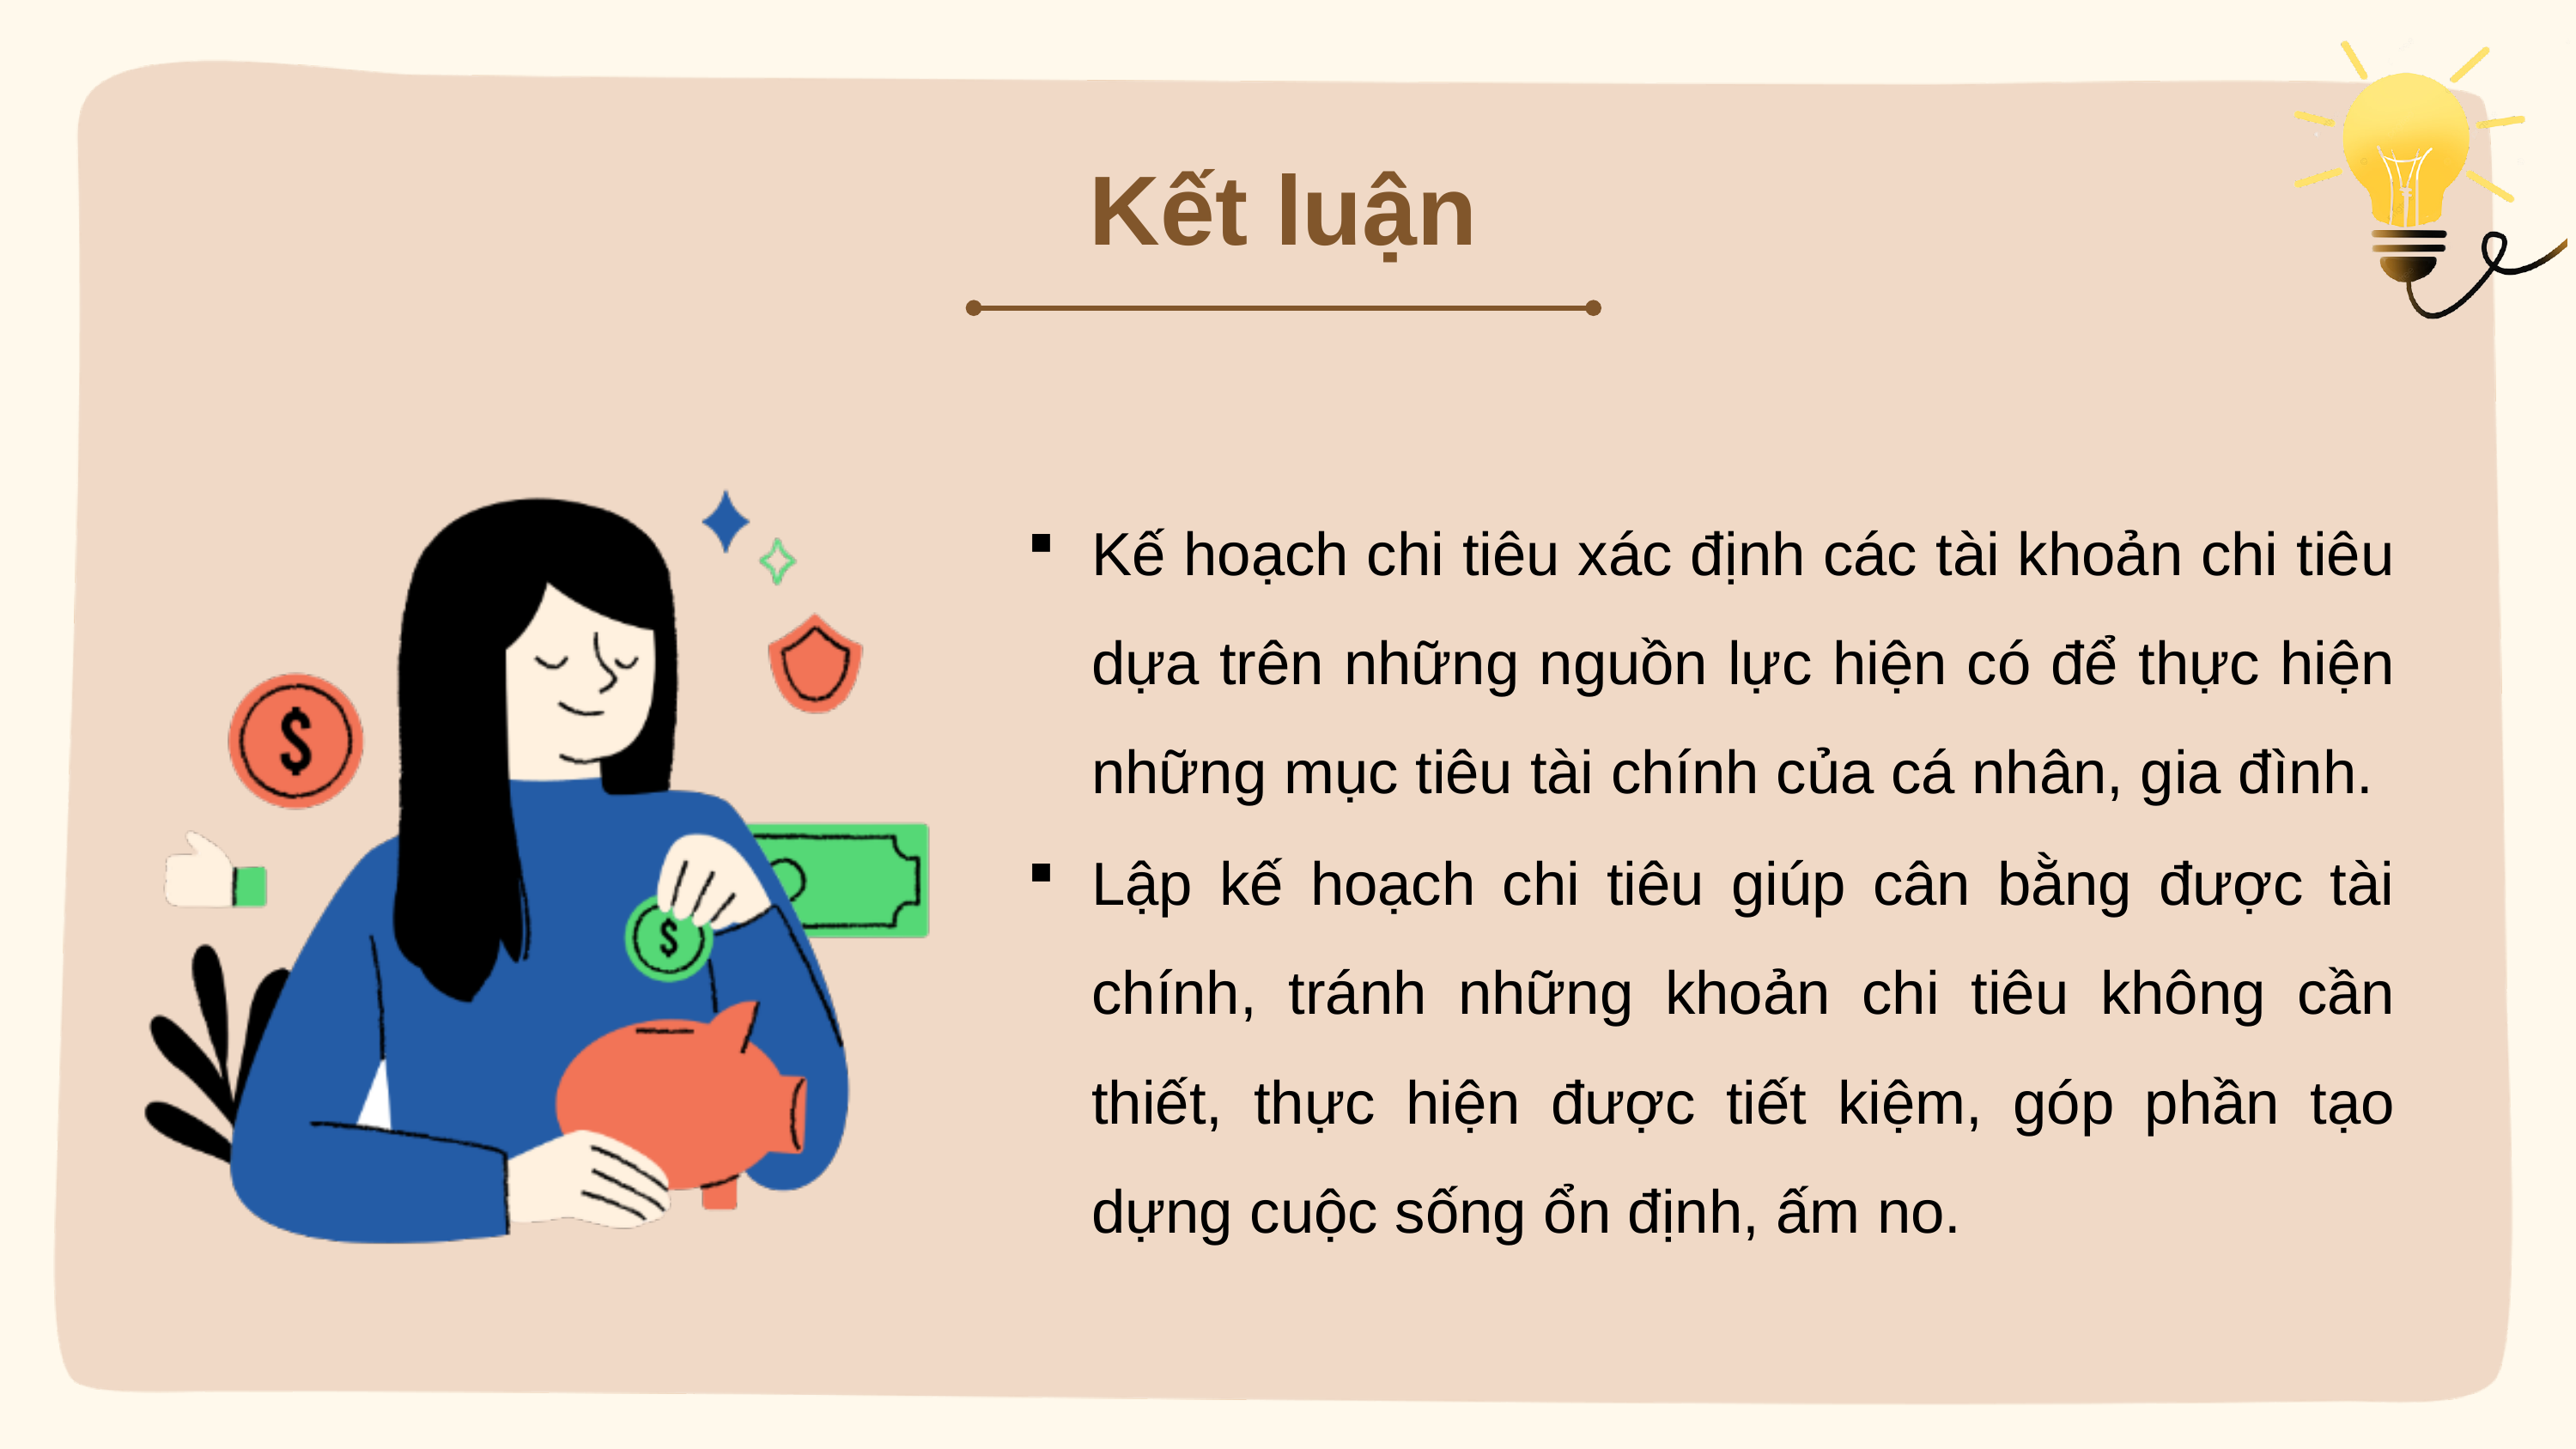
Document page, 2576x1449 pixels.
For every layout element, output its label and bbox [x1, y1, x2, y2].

text_box [789, 146, 1778, 308]
picture [51, 15, 2576, 1412]
